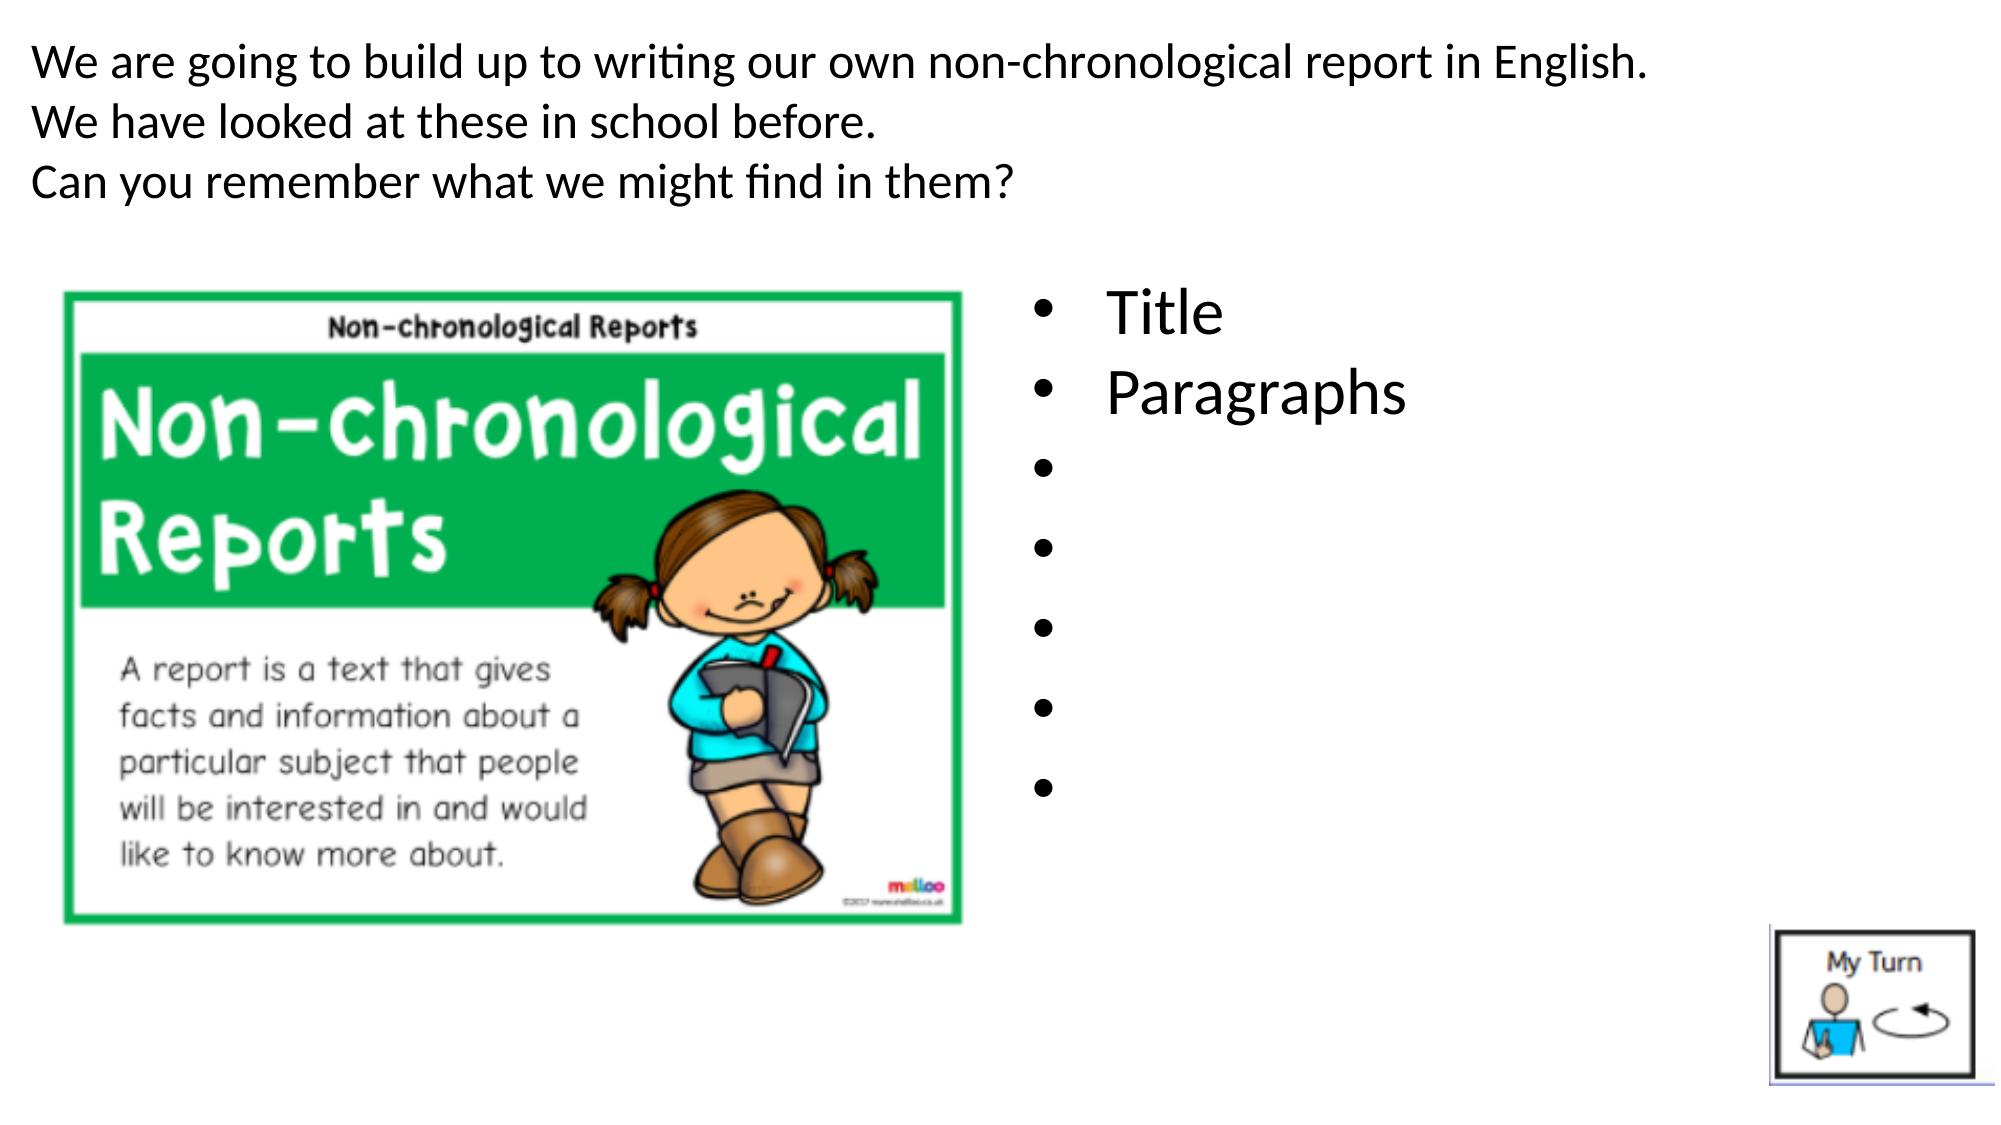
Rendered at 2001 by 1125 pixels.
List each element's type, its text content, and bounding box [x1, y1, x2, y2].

picture [44, 278, 987, 939]
text_box We are going to build up to writing our own non-chronological report in English. We have looked at these in school before. Can you remember what we might find in them? [16, 21, 1957, 216]
picture [1769, 924, 1995, 1086]
text_box Title Paragraphs [1017, 260, 1732, 835]
